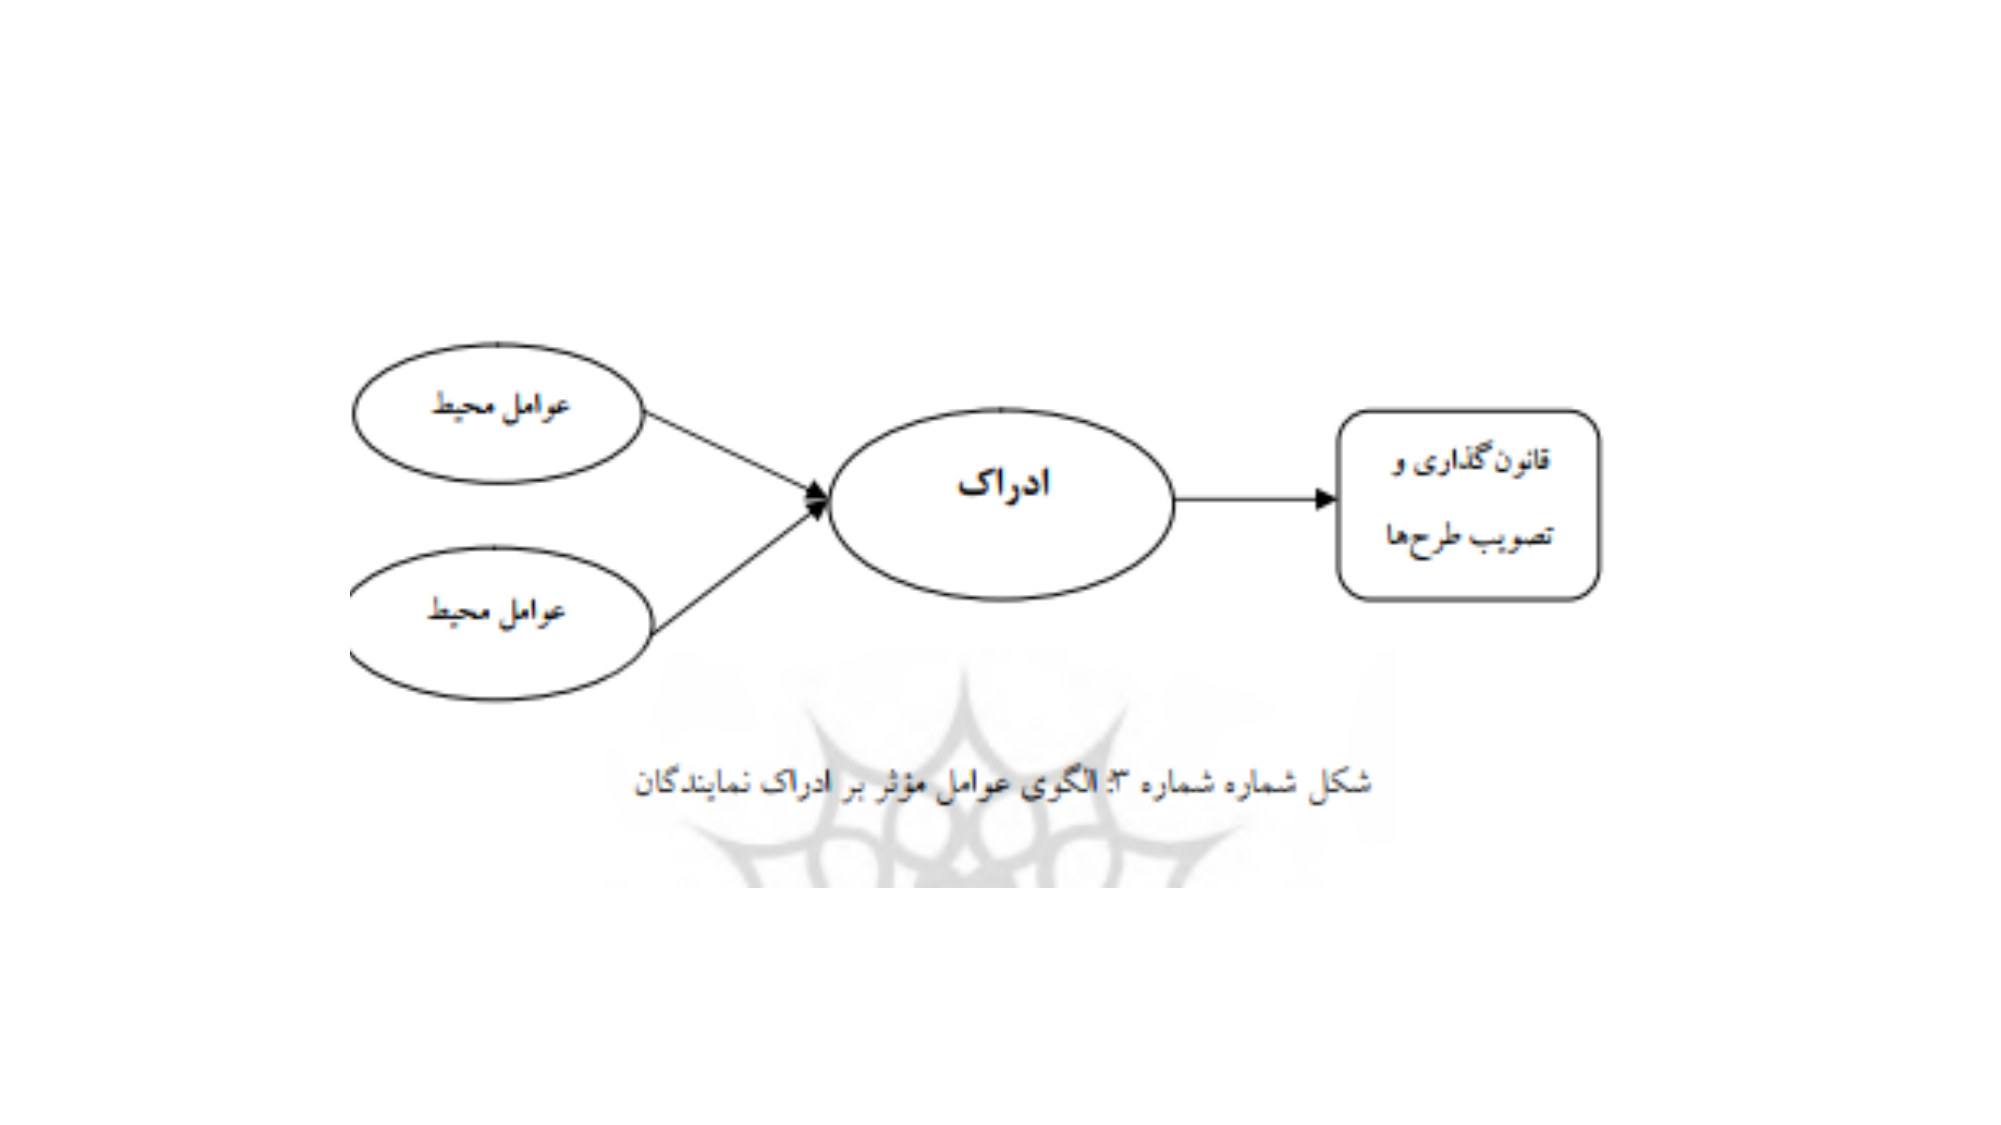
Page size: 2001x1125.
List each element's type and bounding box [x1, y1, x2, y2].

list [350, 322, 1650, 888]
